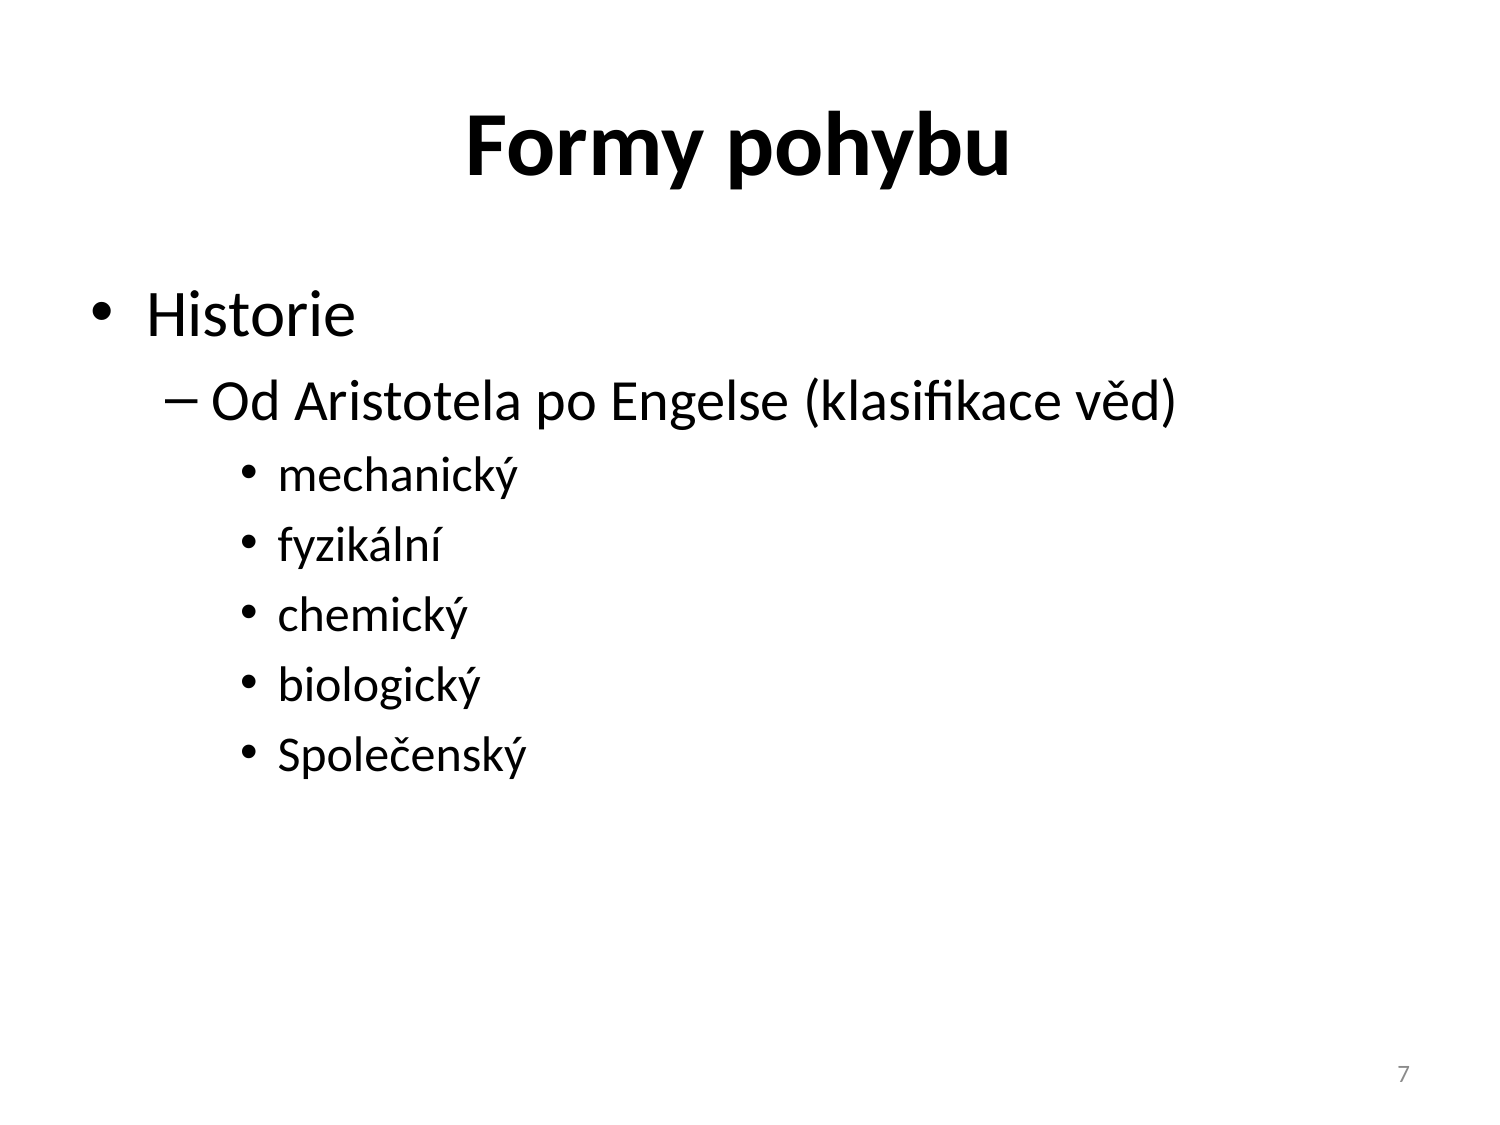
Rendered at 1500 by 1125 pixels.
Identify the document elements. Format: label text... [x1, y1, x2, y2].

list Historie Od Aristotela po Engelse (klasifikace věd) mechanický fyzikální chemický biologický Společenský [75, 262, 1425, 1005]
title Formy pohybu [75, 45, 1425, 233]
slide_number 7 [1074, 1042, 1425, 1103]
